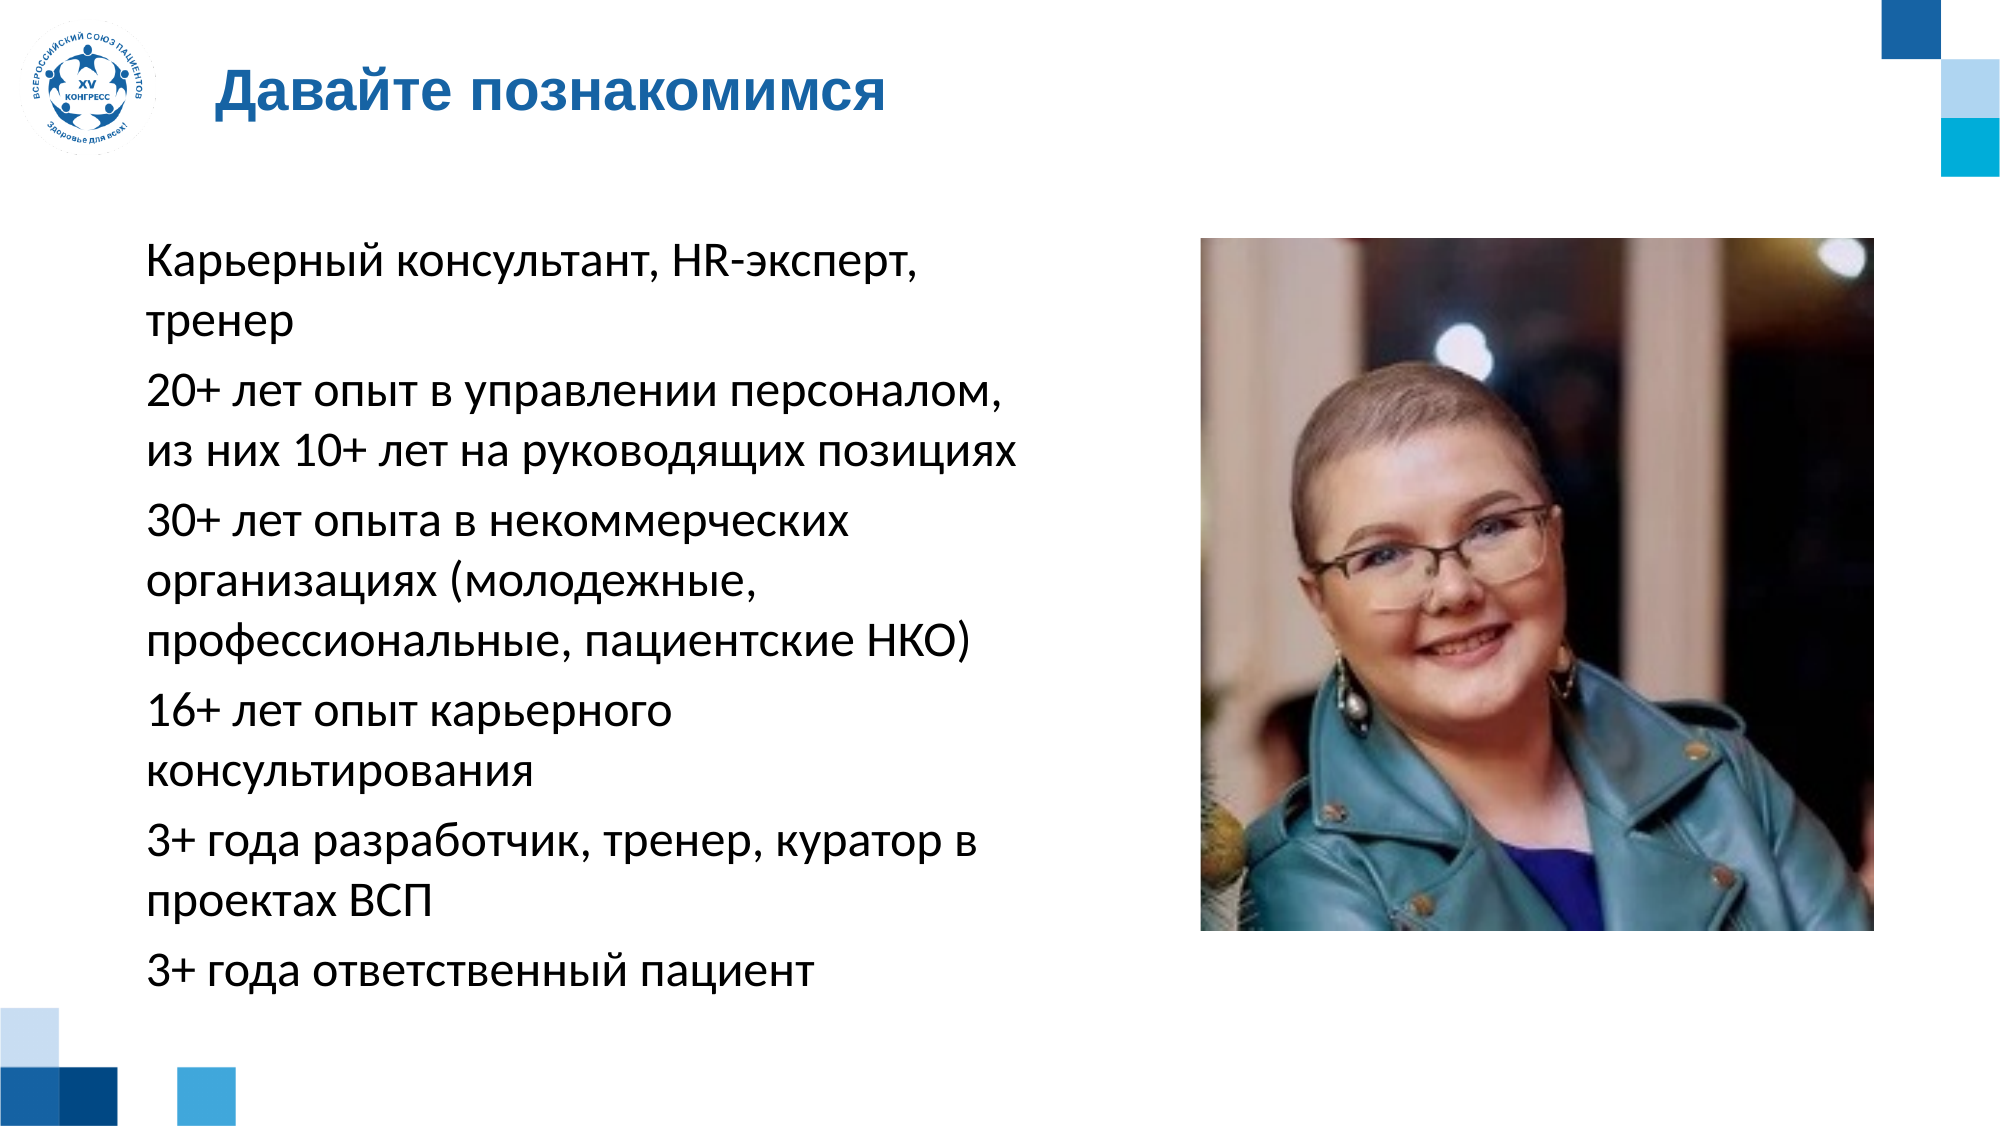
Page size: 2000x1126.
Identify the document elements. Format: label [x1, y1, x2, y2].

picture [1200, 238, 1875, 932]
text_box [0, 0, 2000, 1126]
